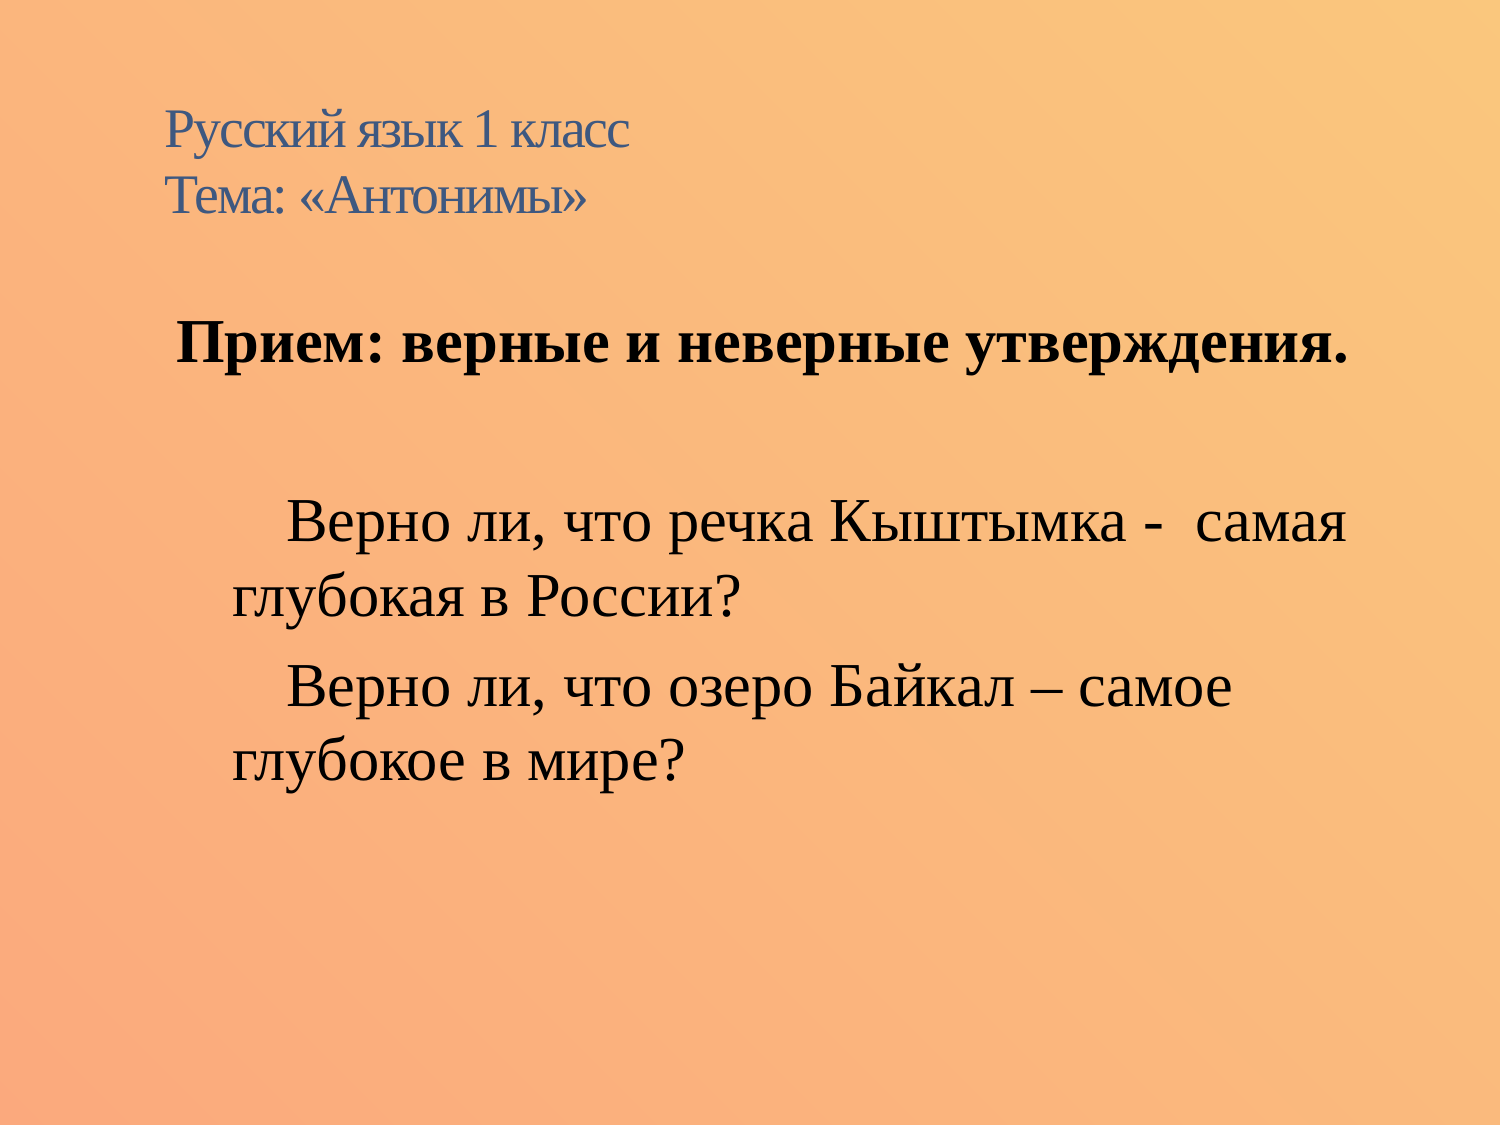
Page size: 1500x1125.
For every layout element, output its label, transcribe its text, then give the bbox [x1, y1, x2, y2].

title Русский язык 1 класс Тема: «Антонимы» [150, 83, 1425, 234]
list Прием: верные и неверные утверждения. Верно ли, что речка Кыштымка - самая глубокая в России? Верно ли, что озеро Байкал – самое глубокое в мире? [150, 292, 1425, 1043]
